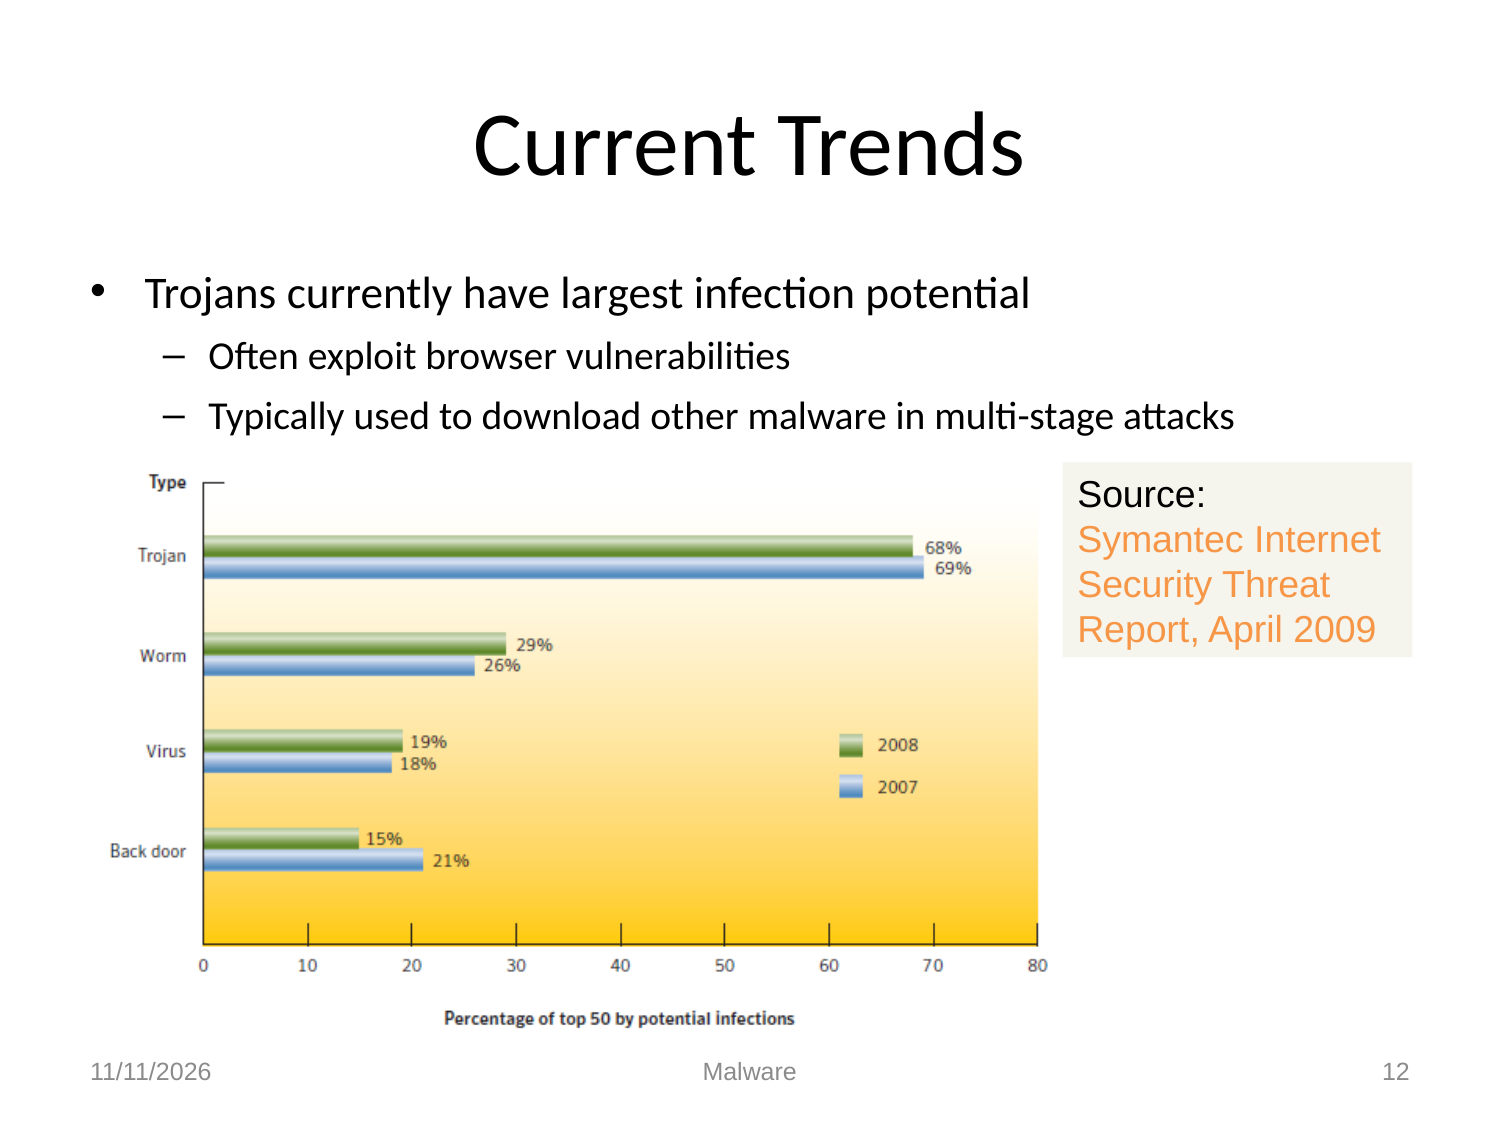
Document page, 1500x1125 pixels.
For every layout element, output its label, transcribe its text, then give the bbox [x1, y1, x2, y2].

text_box Source: Symantec Internet Security Threat Report, April 2009 [1062, 462, 1413, 658]
title Current Trends [75, 45, 1425, 233]
list Trojans currently have largest infection potential Often exploit browser vulnerabilities Typically used to download other malware in multi-stage attacks [75, 249, 1425, 450]
footer Malware [512, 1044, 988, 1103]
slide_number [75, 1042, 425, 1103]
picture [87, 462, 1054, 1037]
slide_number 12 [1074, 1042, 1425, 1103]
